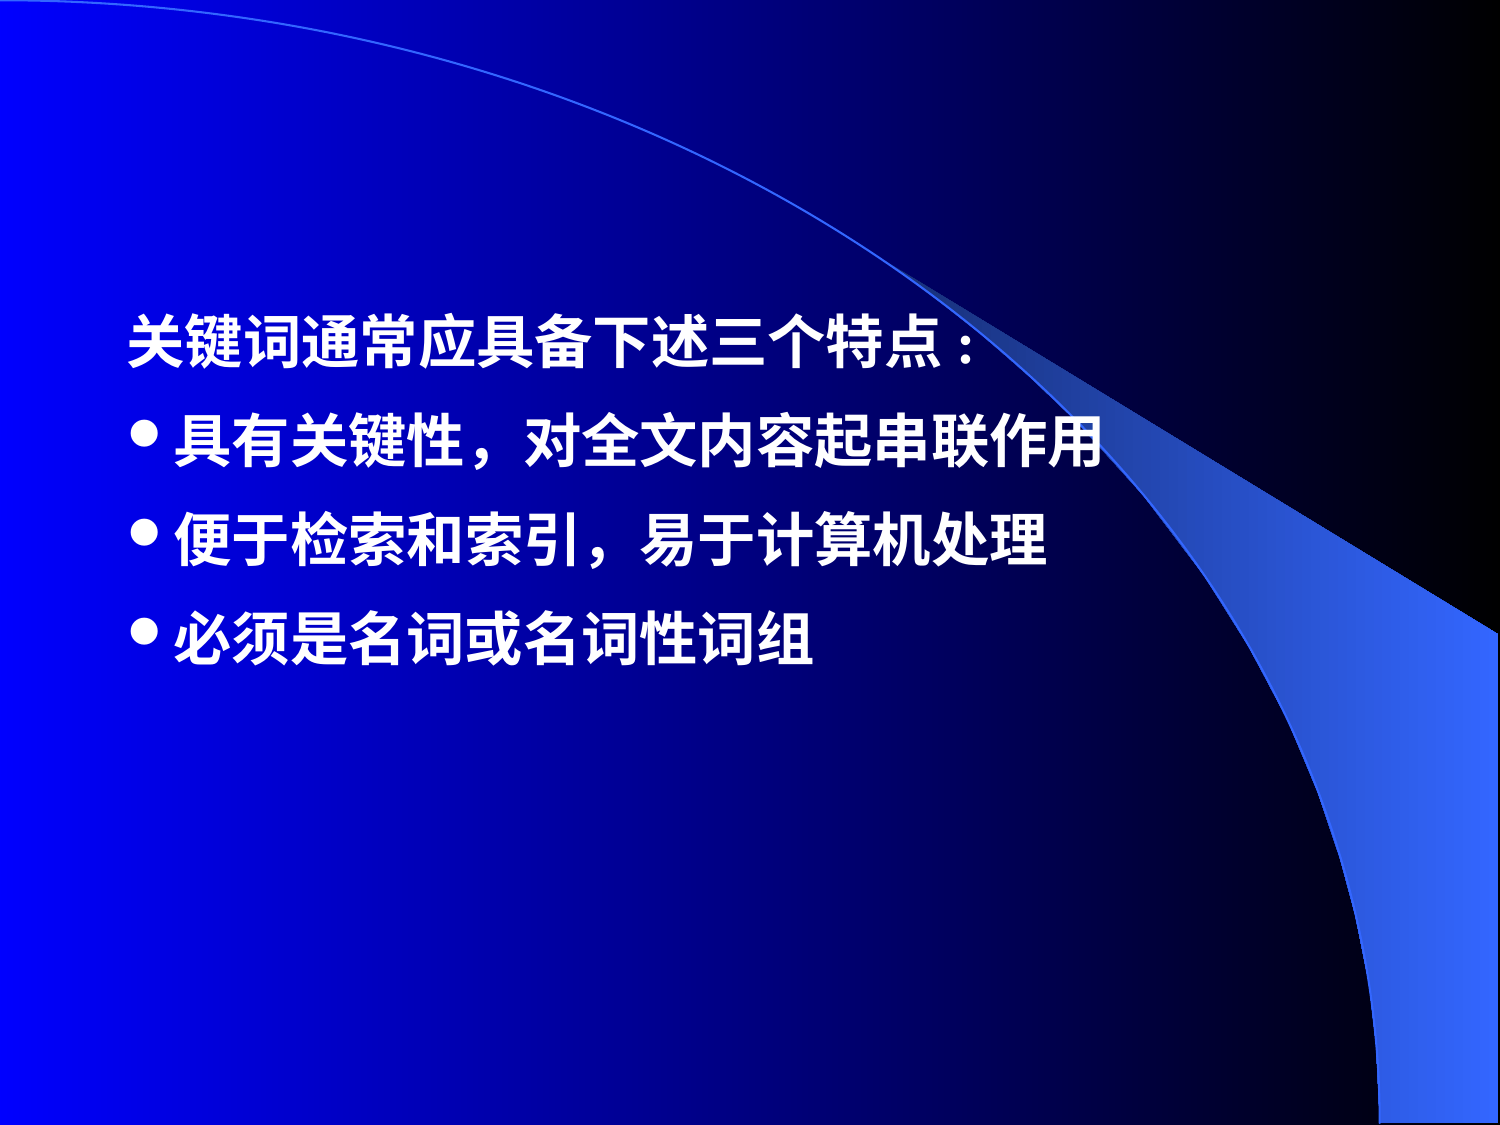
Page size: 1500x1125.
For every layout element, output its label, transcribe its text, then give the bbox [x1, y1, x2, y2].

text_box 关键词通常应具备下述三个特点: 具有关键性，对全文内容起串联作用 便于检索和索引，易于计算机处理 必须是名词或名词性词组 [112, 184, 1447, 680]
